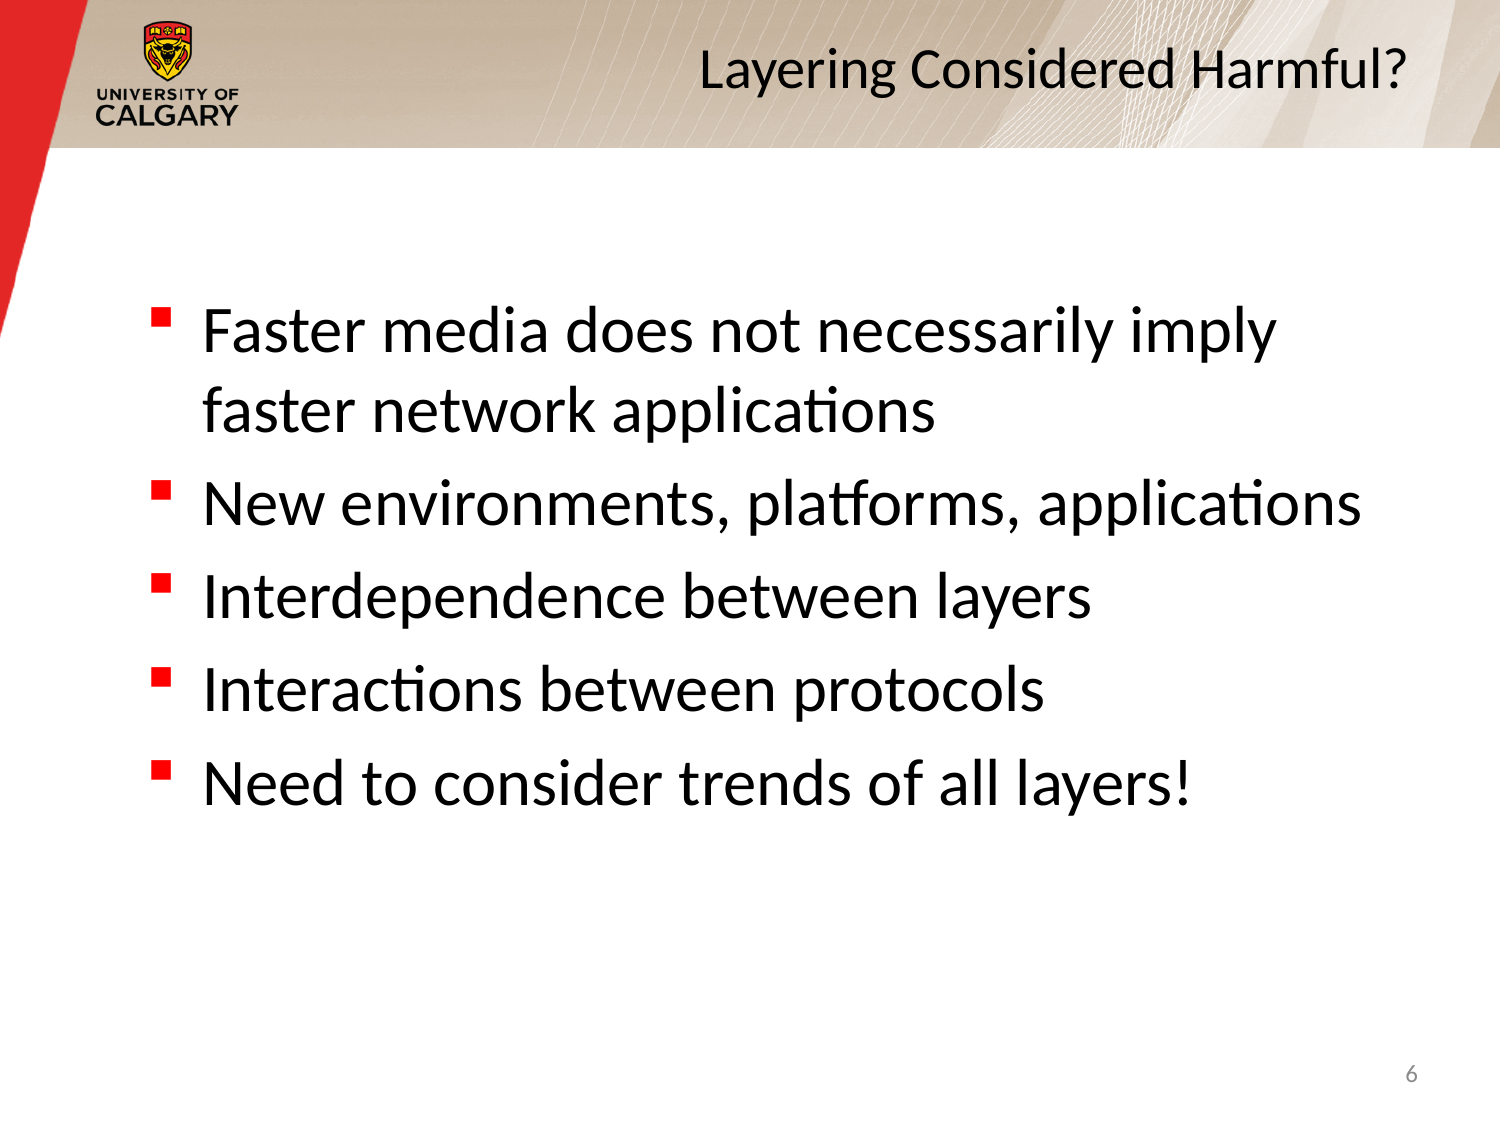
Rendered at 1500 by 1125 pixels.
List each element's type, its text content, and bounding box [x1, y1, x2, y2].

list Faster media does not necessarily imply faster network applications New environments, platforms, applications Interdependence between layers Interactions between protocols Need to consider trends of all layers! [130, 278, 1409, 954]
slide_number 6 [1291, 1042, 1434, 1103]
picture [0, 0, 1500, 1125]
title Layering Considered Harmful? [219, 0, 1425, 131]
